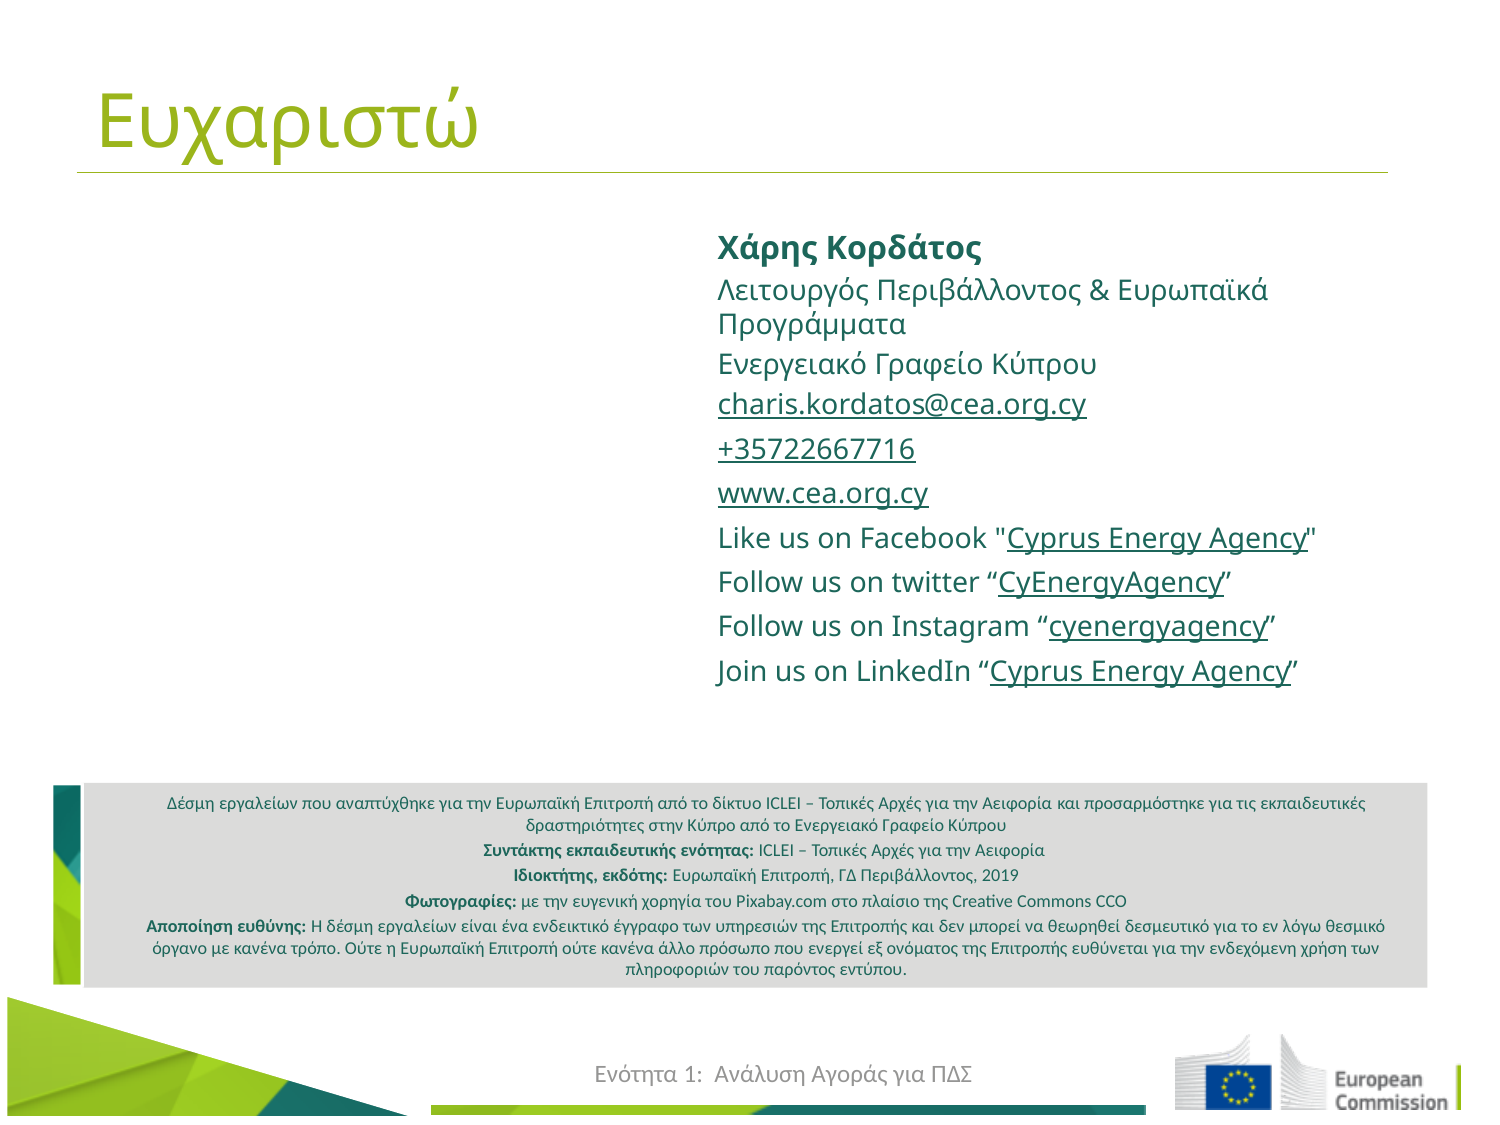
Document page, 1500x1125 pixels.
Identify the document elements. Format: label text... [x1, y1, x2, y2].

picture [431, 1105, 1146, 1115]
picture [8, 998, 404, 1116]
picture [49, 782, 84, 988]
picture [1175, 1034, 1461, 1110]
footer Ενότητα 1: Ανάλυση Αγοράς για ΠΔΣ [427, 1042, 1140, 1103]
list Χάρης Κορδάτος Λειτουργός Περιβάλλοντος & Ευρωπαϊκά Προγράμματα Ενεργειακό Γραφείο Κύπρου charis.kordatos@cea.org.cy +35722667716 www.cea.org.cy Like us on Facebook "Cyprus Energy Agency" Follow us on twitter “CyEnergyAgency” Follow us on Instagram “cyenergyagency” Join us on LinkedIn “Cyprus Energy Agency” [702, 219, 1428, 706]
list Ευχαριστώ [80, 65, 1392, 160]
text_box Δέσμη εργαλείων που αναπτύχθηκε για την Ευρωπαϊκή Επιτροπή από το δίκτυο ICLEI – Τοπικές Αρχές για την Αειφορία και προσαρμόστηκε για τις εκπαιδευτικές δραστηριότητες στην Κύπρο από το Ενεργειακό Γραφείο Κύπρου Συντάκτης εκπαιδευτικής ενότητας: ICLEI – Τοπικές Αρχές για την Αειφορία Ιδιοκτήτης, εκδότης: Ευρωπαϊκή Επιτροπή, ΓΔ Περιβάλλοντος, 2019 Φωτογραφίες: με την ευγενική χορηγία του Pixabay.com στο πλαίσιο της Creative Commons CCO Αποποίηση ευθύνης: Η δέσμη εργαλείων είναι ένα ενδεικτικό έγγραφο των υπηρεσιών της Επιτροπής και δεν μπορεί να θεωρηθεί δεσμευτικό για το εν λόγω θεσμικό όργανο με κανένα τρόπο. Ούτε η Ευρωπαϊκή Επιτροπή ούτε κανένα άλλο πρόσωπο που ενεργεί εξ ονόματος της Επιτροπής ευθύνεται για την ενδεχόμενη χρήση των πληροφοριών του παρόντος εντύπου. [85, 782, 1428, 988]
